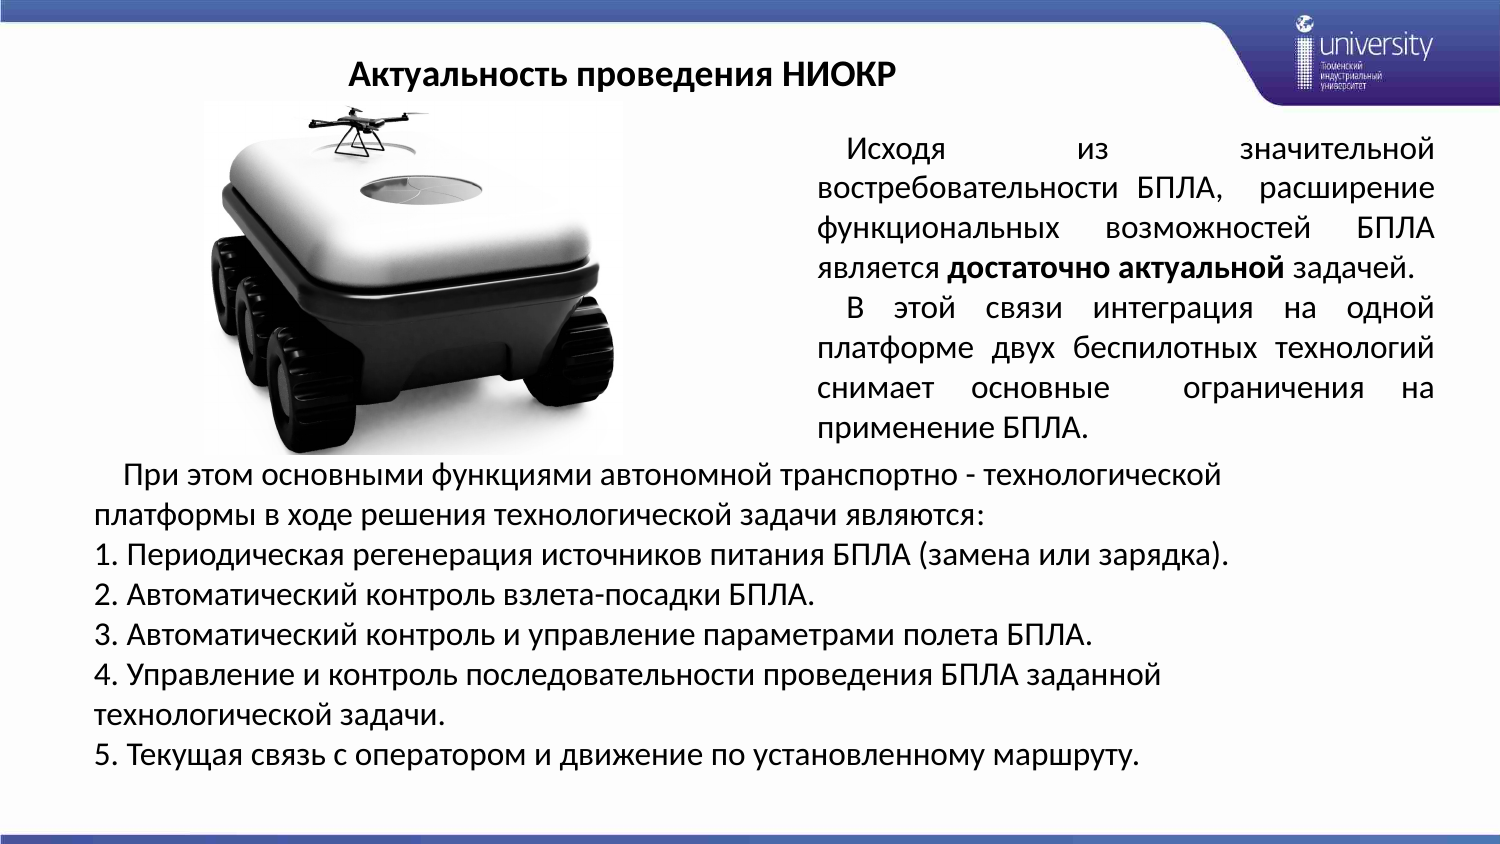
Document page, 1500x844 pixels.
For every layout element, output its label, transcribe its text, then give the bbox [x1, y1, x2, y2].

picture [0, 0, 1500, 844]
text_box При этом основными функциями автономной транспортно - технологической платформы в ходе решения технологической задачи являются: 1. Периодическая регенерация источников питания БПЛА (замена или зарядка). 2. Автоматический контроль взлета-посадки БПЛА. 3. Автоматический контроль и управление параметрами полета БПЛА. 4. Управление и контроль последовательности проведения БПЛА заданной технологической задачи. 5. Текущая связь с оператором и движение по установленному маршруту. [49, 405, 1451, 780]
text_box Исходя из значительной востребовательности БПЛА, расширение функциональных возможностей БПЛА является достаточно актуальной задачей. В этой связи интеграция на одной платформе двух беспилотных технологий снимает основные ограничения на применение БПЛА. [802, 118, 1451, 453]
text_box Актуальность проведения НИОКР [333, 41, 912, 102]
